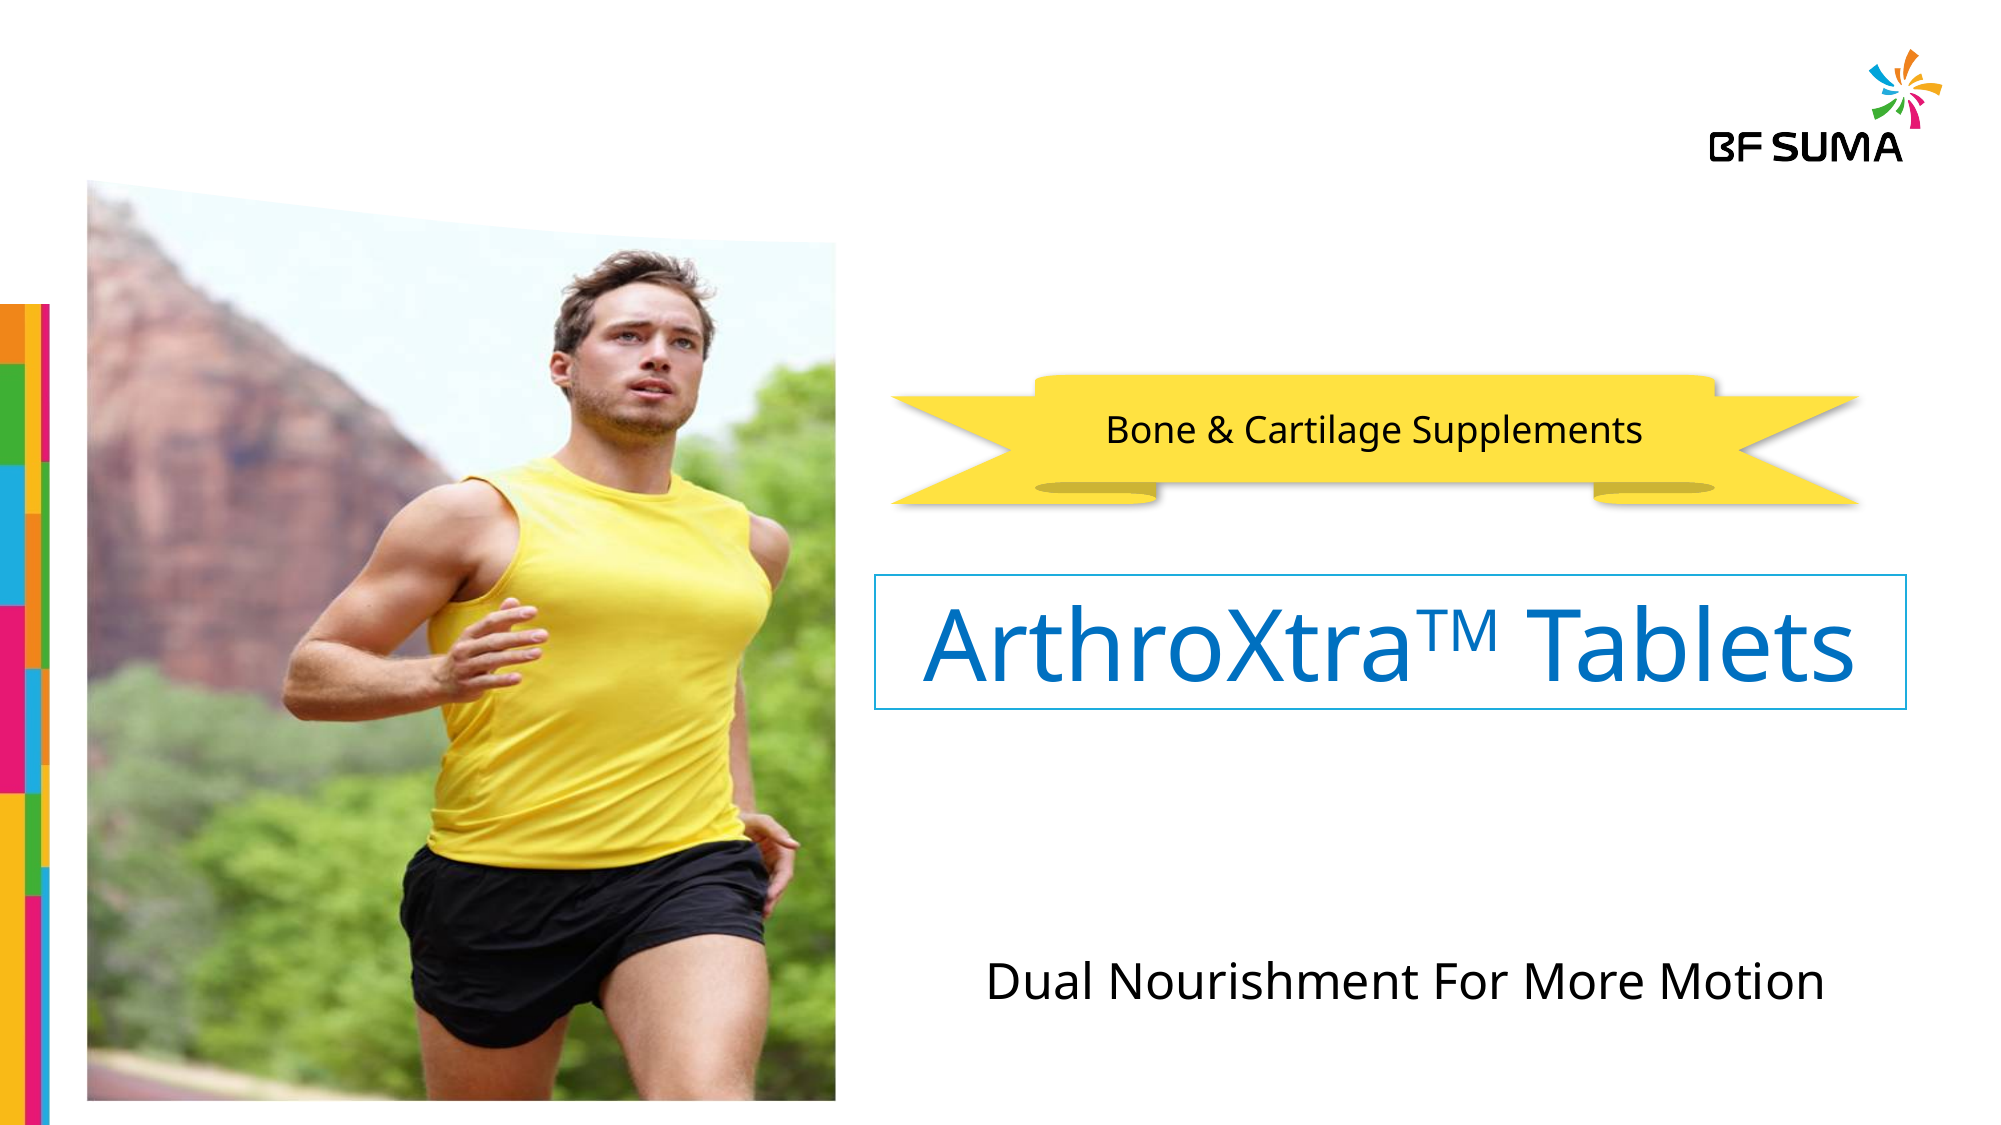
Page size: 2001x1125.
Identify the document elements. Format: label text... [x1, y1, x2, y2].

text_box Dual Nourishment For More Motion [890, 941, 1922, 1017]
picture [1654, 37, 1977, 196]
text_box ArthroXtraTM Tablets [874, 574, 1907, 710]
text_box Bone & Cartilage Supplements [890, 373, 1860, 505]
text_box [85, 178, 838, 1103]
picture [0, 304, 50, 1125]
